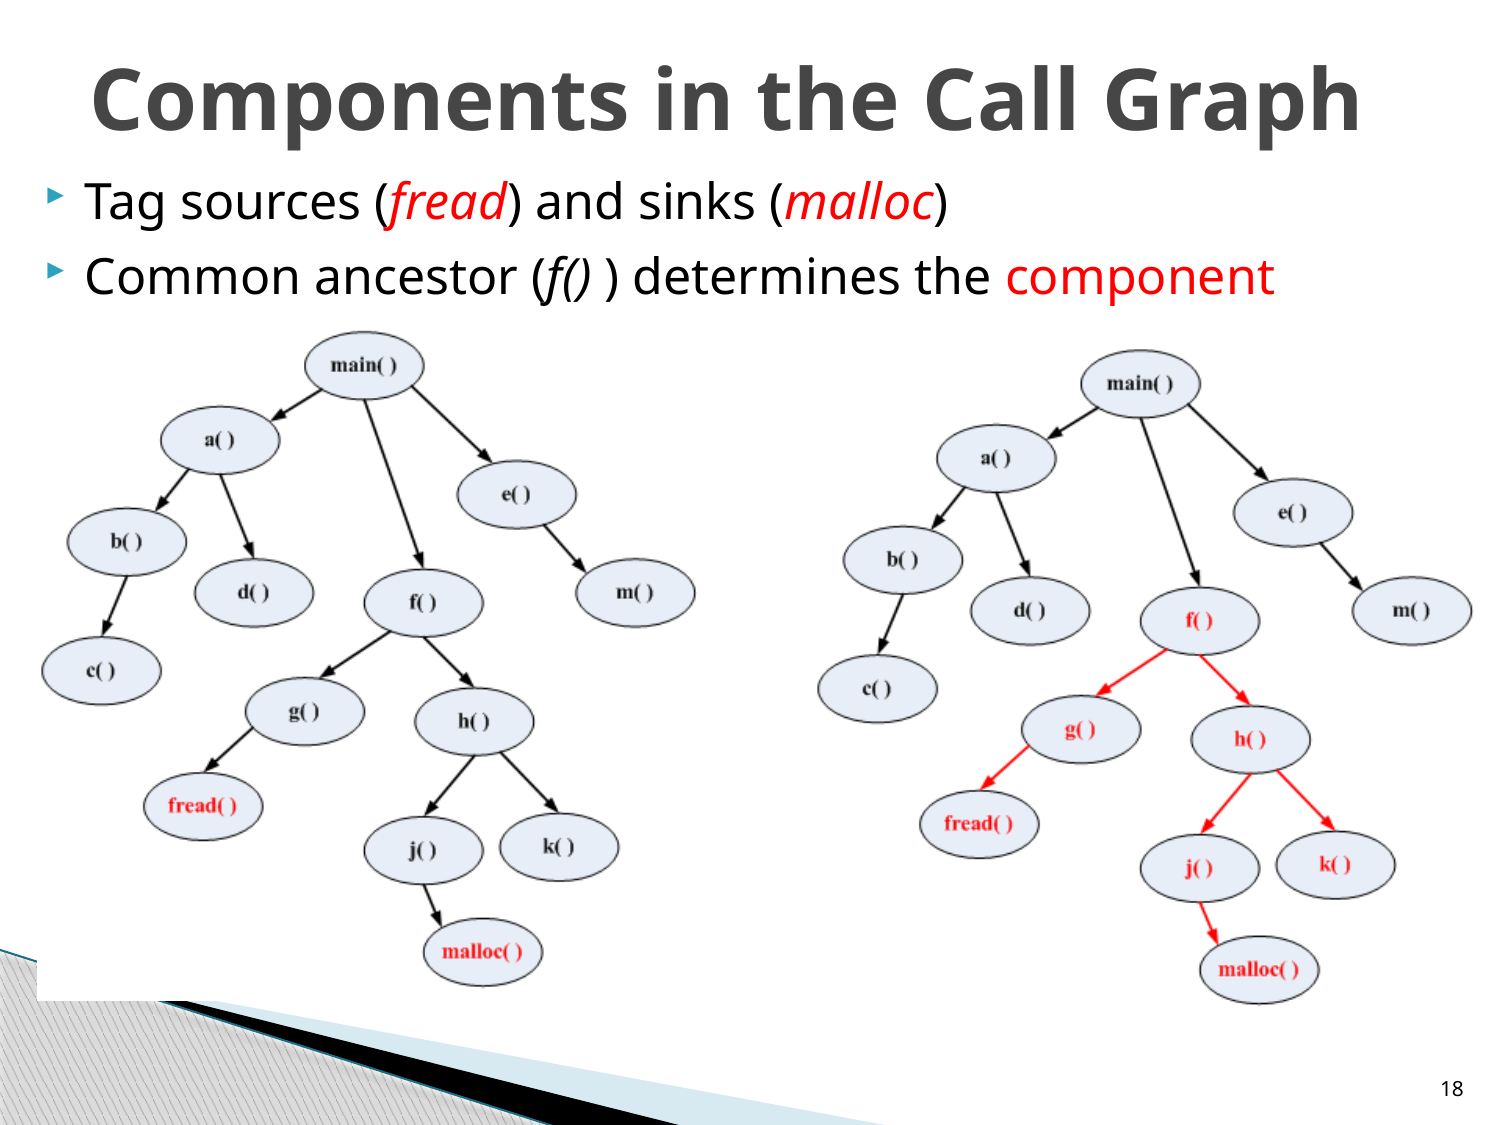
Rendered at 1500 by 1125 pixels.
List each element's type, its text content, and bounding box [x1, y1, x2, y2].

picture [813, 298, 1488, 1051]
slide_number 18 [1418, 1062, 1479, 1112]
title Components in the Call Graph [75, 24, 1425, 162]
list Tag sources (fread) and sinks (malloc) [12, 162, 1499, 237]
text_box Common ancestor (f() ) determines the component [12, 237, 1499, 313]
picture [37, 300, 702, 1001]
